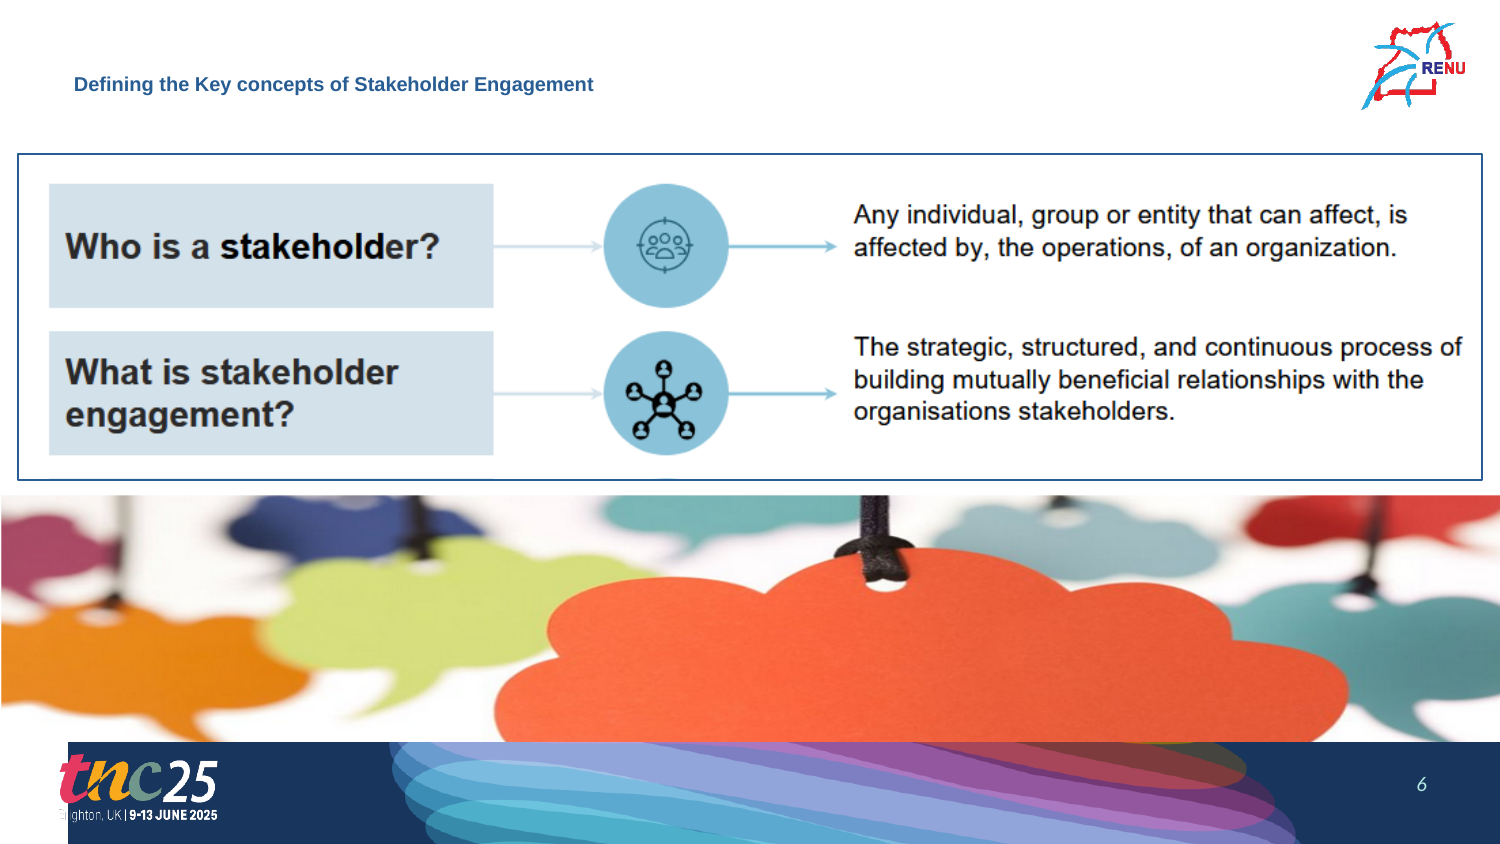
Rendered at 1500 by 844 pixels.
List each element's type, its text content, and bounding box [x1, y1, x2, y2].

picture [0, 492, 1500, 844]
picture [18, 154, 1482, 480]
slide_number 6 [1104, 760, 1442, 806]
title Defining the Key concepts of Stakeholder Engagement [58, 44, 1444, 153]
picture [1361, 21, 1465, 110]
